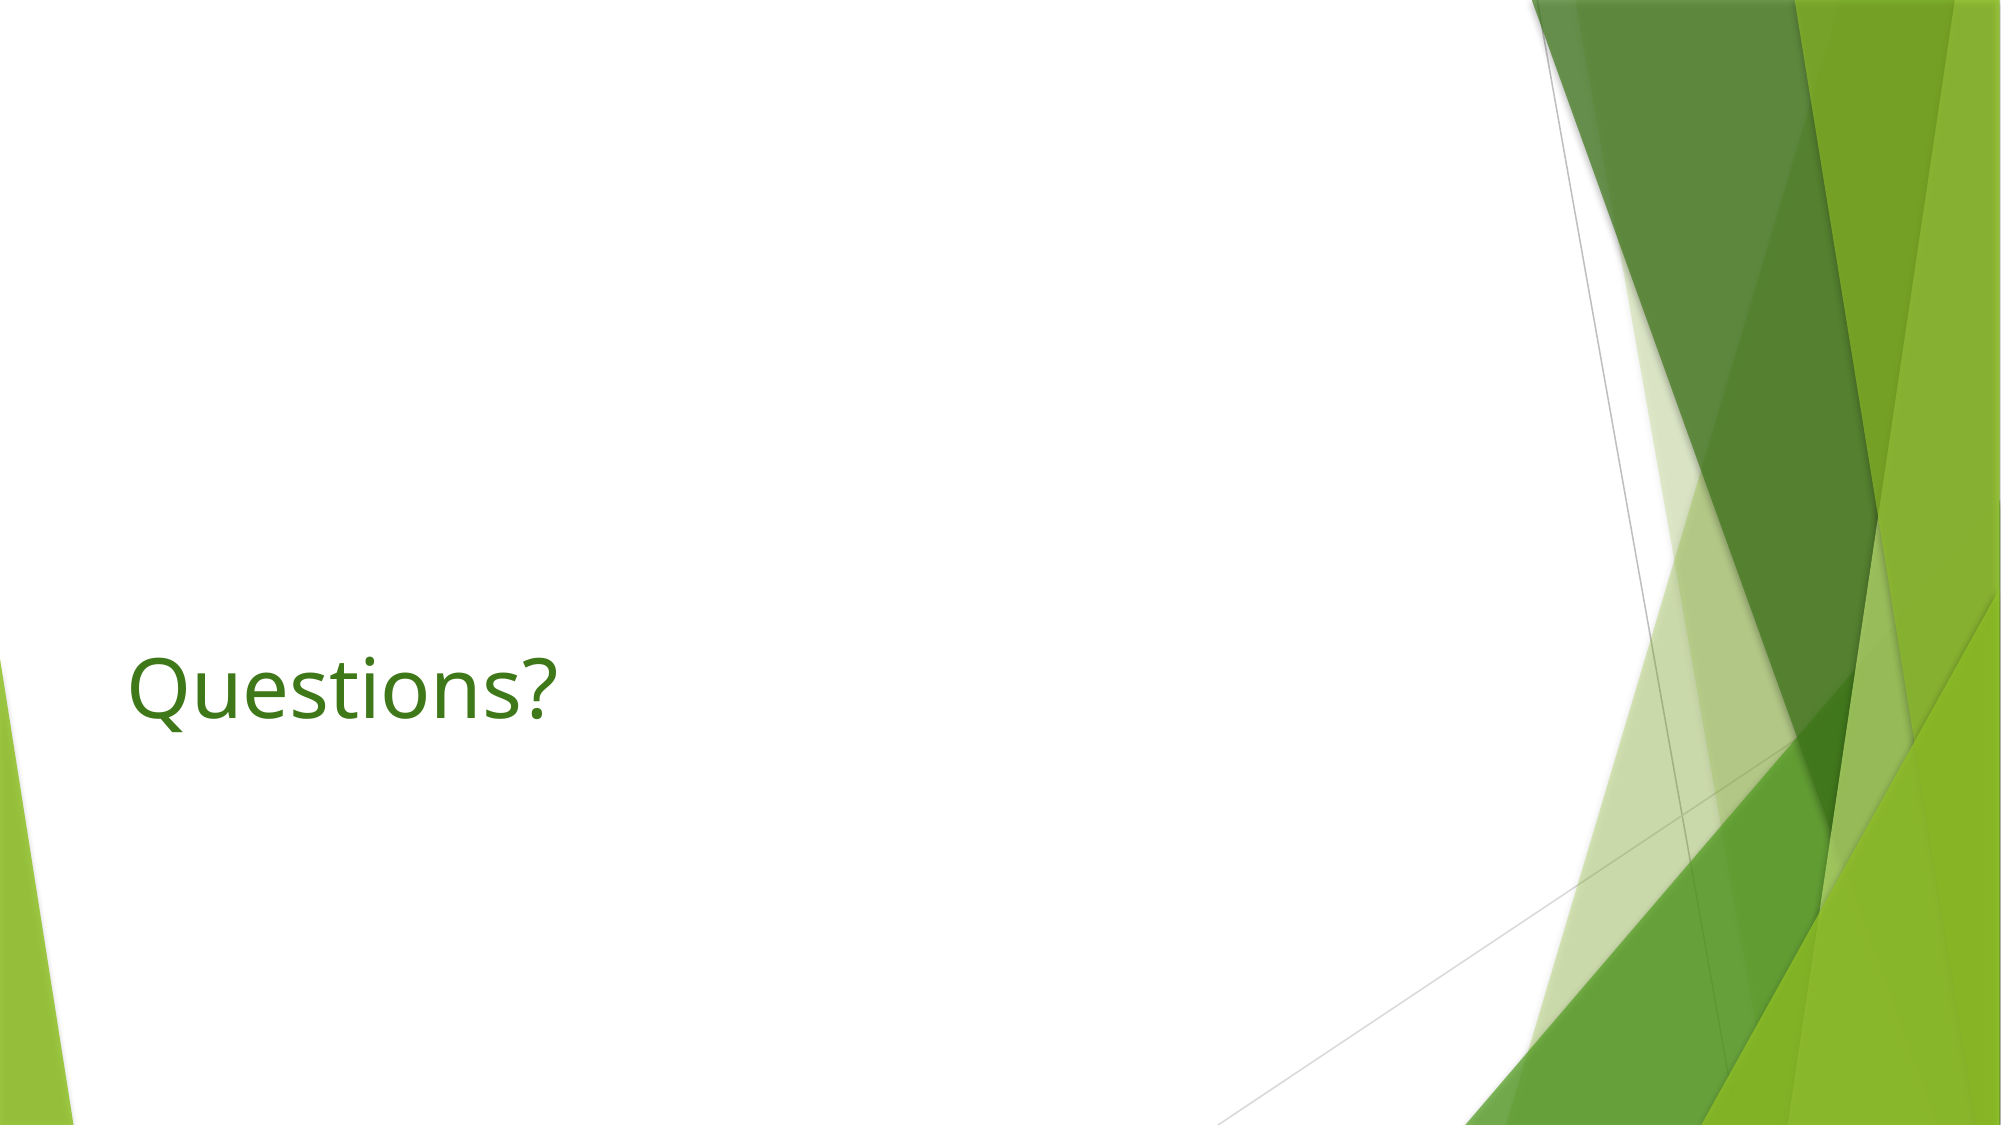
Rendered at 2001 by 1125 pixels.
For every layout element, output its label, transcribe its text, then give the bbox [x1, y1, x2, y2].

title Questions? [111, 443, 1522, 743]
